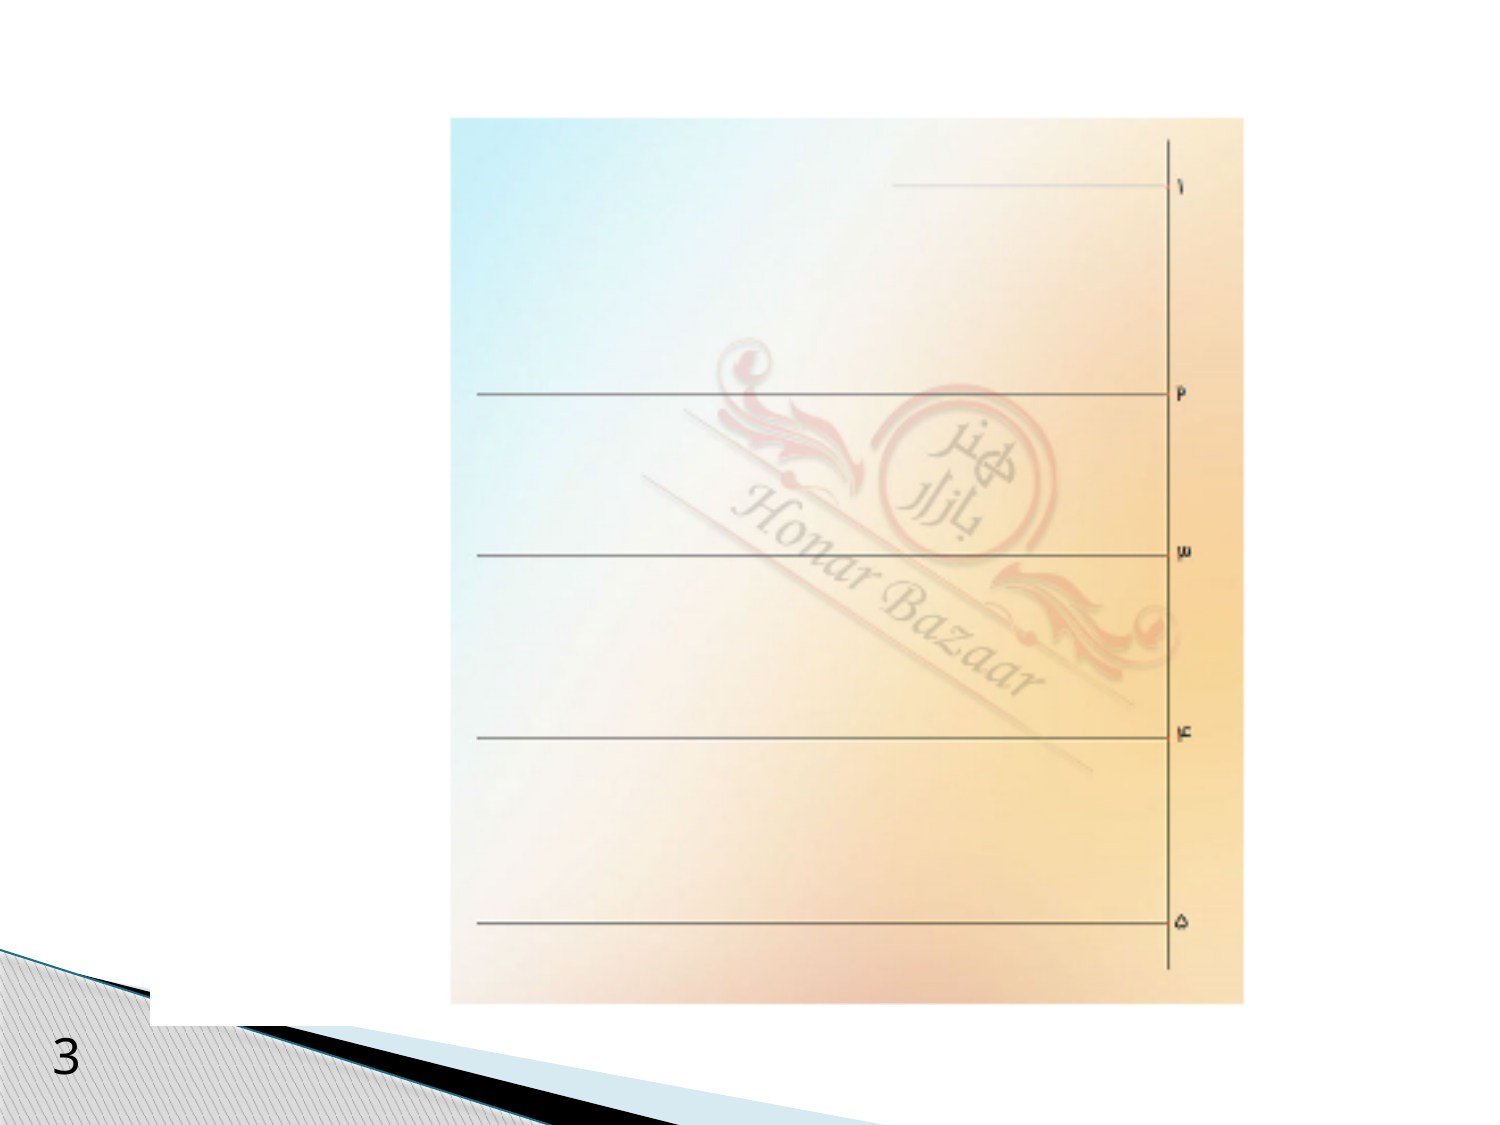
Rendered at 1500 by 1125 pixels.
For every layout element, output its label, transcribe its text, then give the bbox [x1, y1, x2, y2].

text_box 3 [37, 1017, 138, 1093]
picture [149, 87, 1493, 1026]
